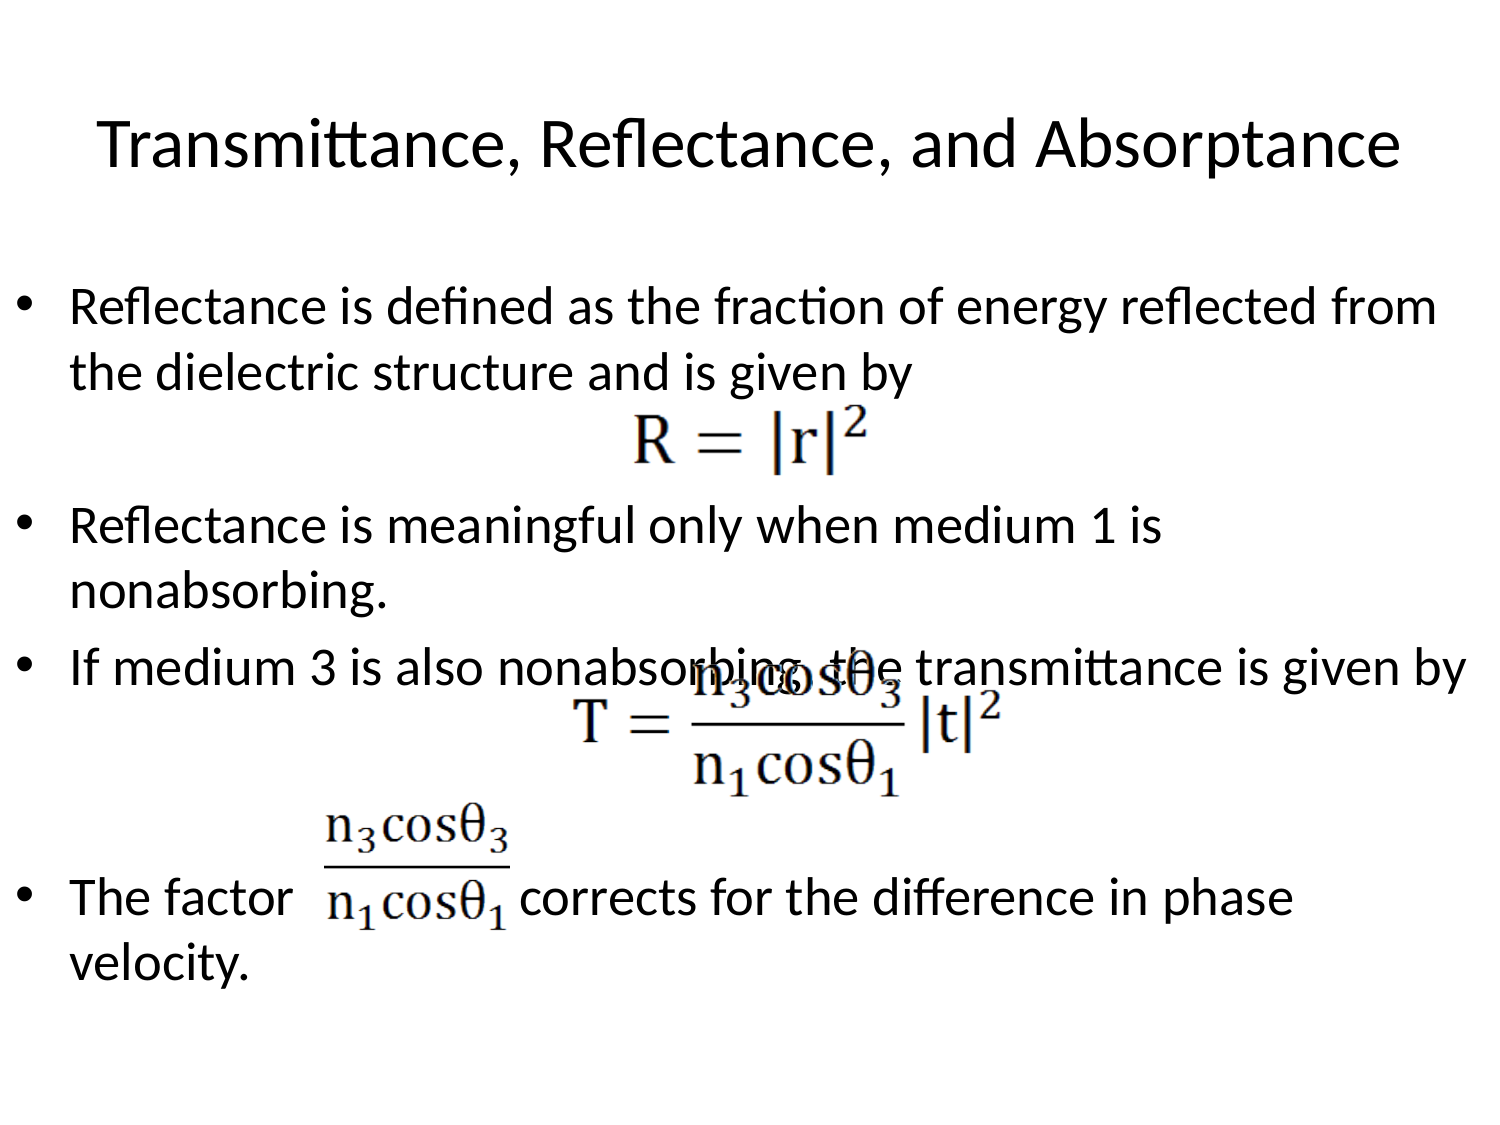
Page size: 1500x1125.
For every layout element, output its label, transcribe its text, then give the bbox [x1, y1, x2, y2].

list Reflectance is defined as the fraction of energy reflected from the dielectric structure and is given by Reflectance is meaningful only when medium 1 is nonabsorbing. If medium 3 is also nonabsorbing, the transmittance is given by The factor corrects for the difference in phase velocity. [0, 262, 1500, 1005]
picture [572, 644, 1005, 799]
picture [324, 798, 510, 932]
picture [631, 396, 873, 480]
title Transmittance, Reflectance, and Absorptance [75, 45, 1425, 233]
